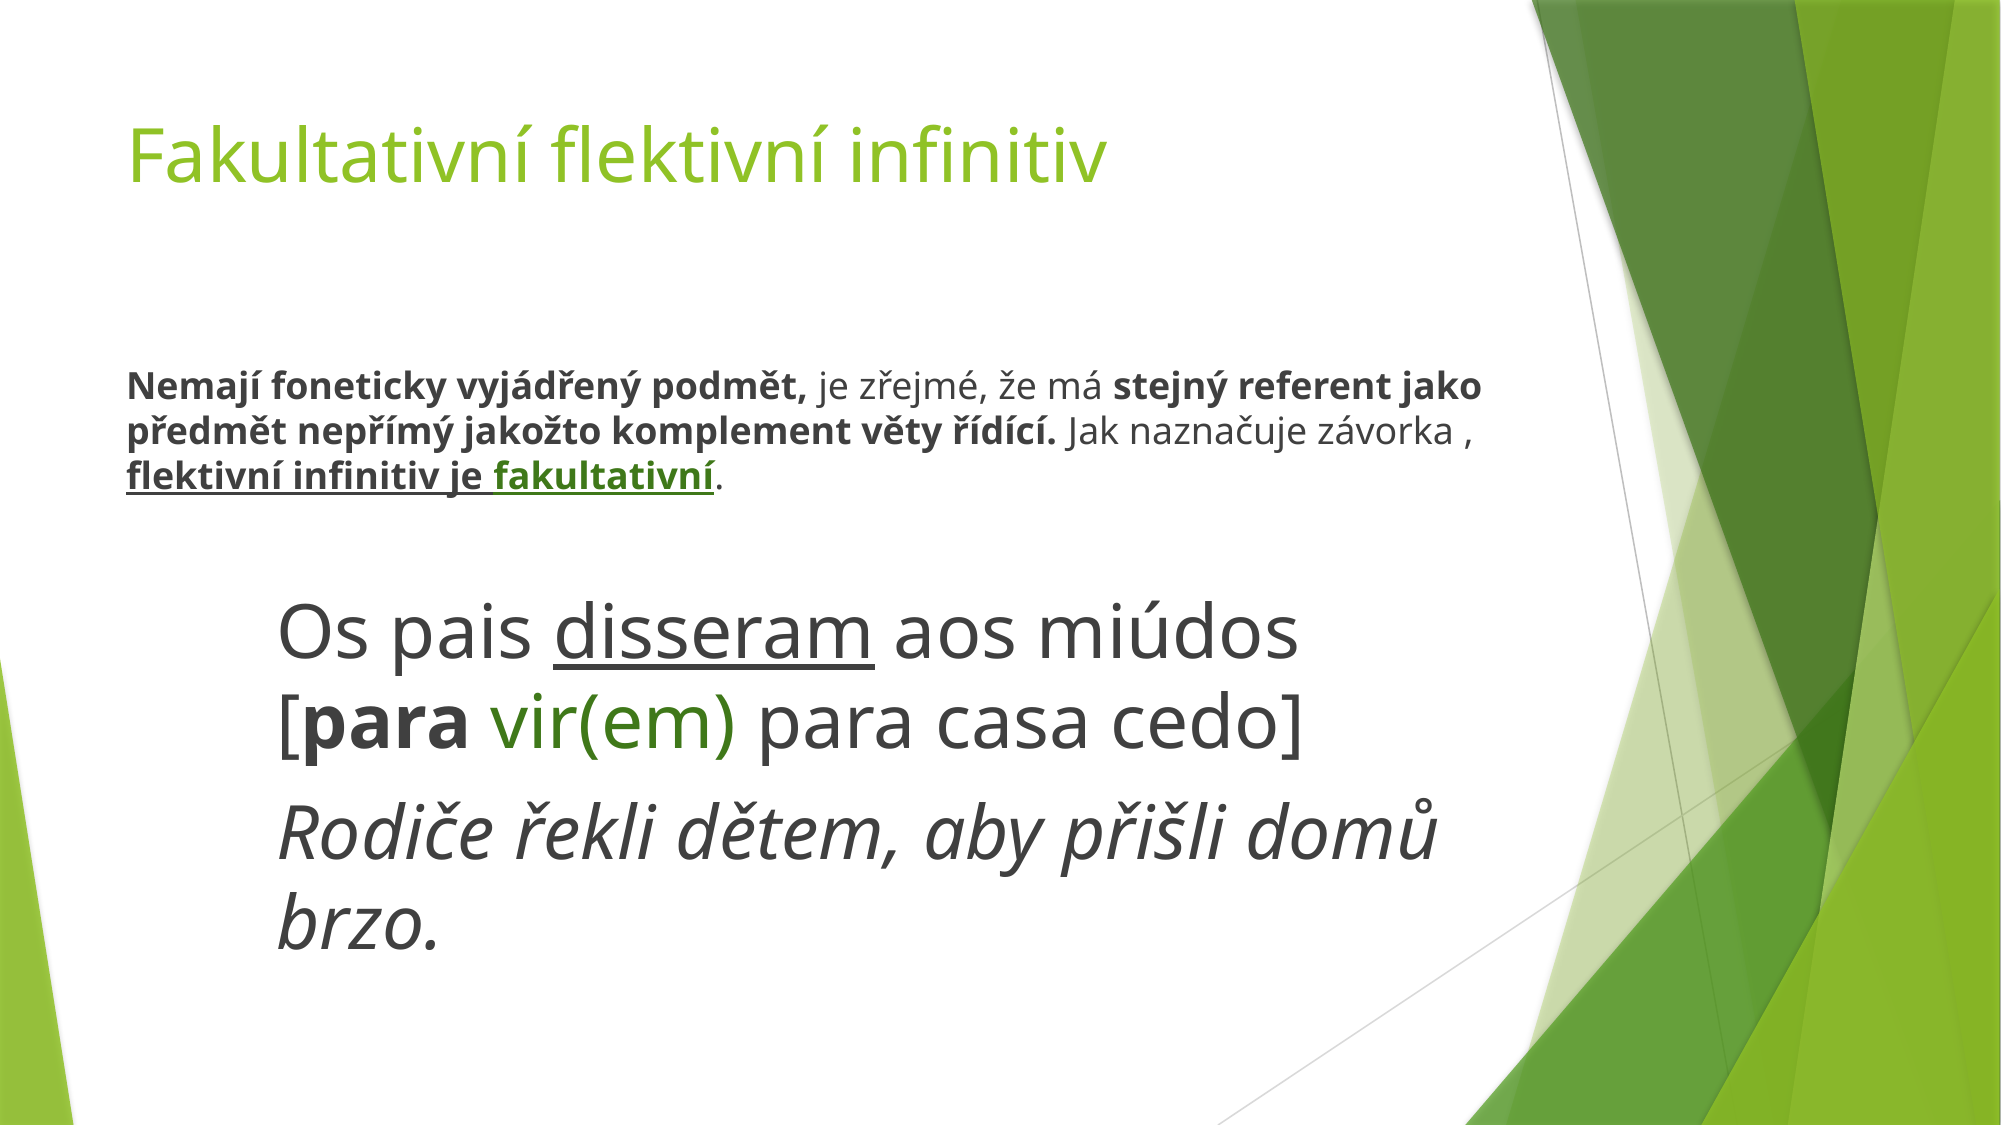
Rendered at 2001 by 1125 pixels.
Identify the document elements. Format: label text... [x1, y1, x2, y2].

title Fakultativní flektivní infinitiv [111, 99, 1522, 317]
list Nemají foneticky vyjádřený podmět, je zřejmé, že má stejný referent jako předmět nepřímý jakožto komplement věty řídící. Jak naznačuje závorka , flektivní infinitiv je fakultativní. Os pais disseram aos miúdos [para vir(em) para casa cedo] Rodiče řekli dětem, aby přišli domů brzo. [111, 354, 1522, 992]
